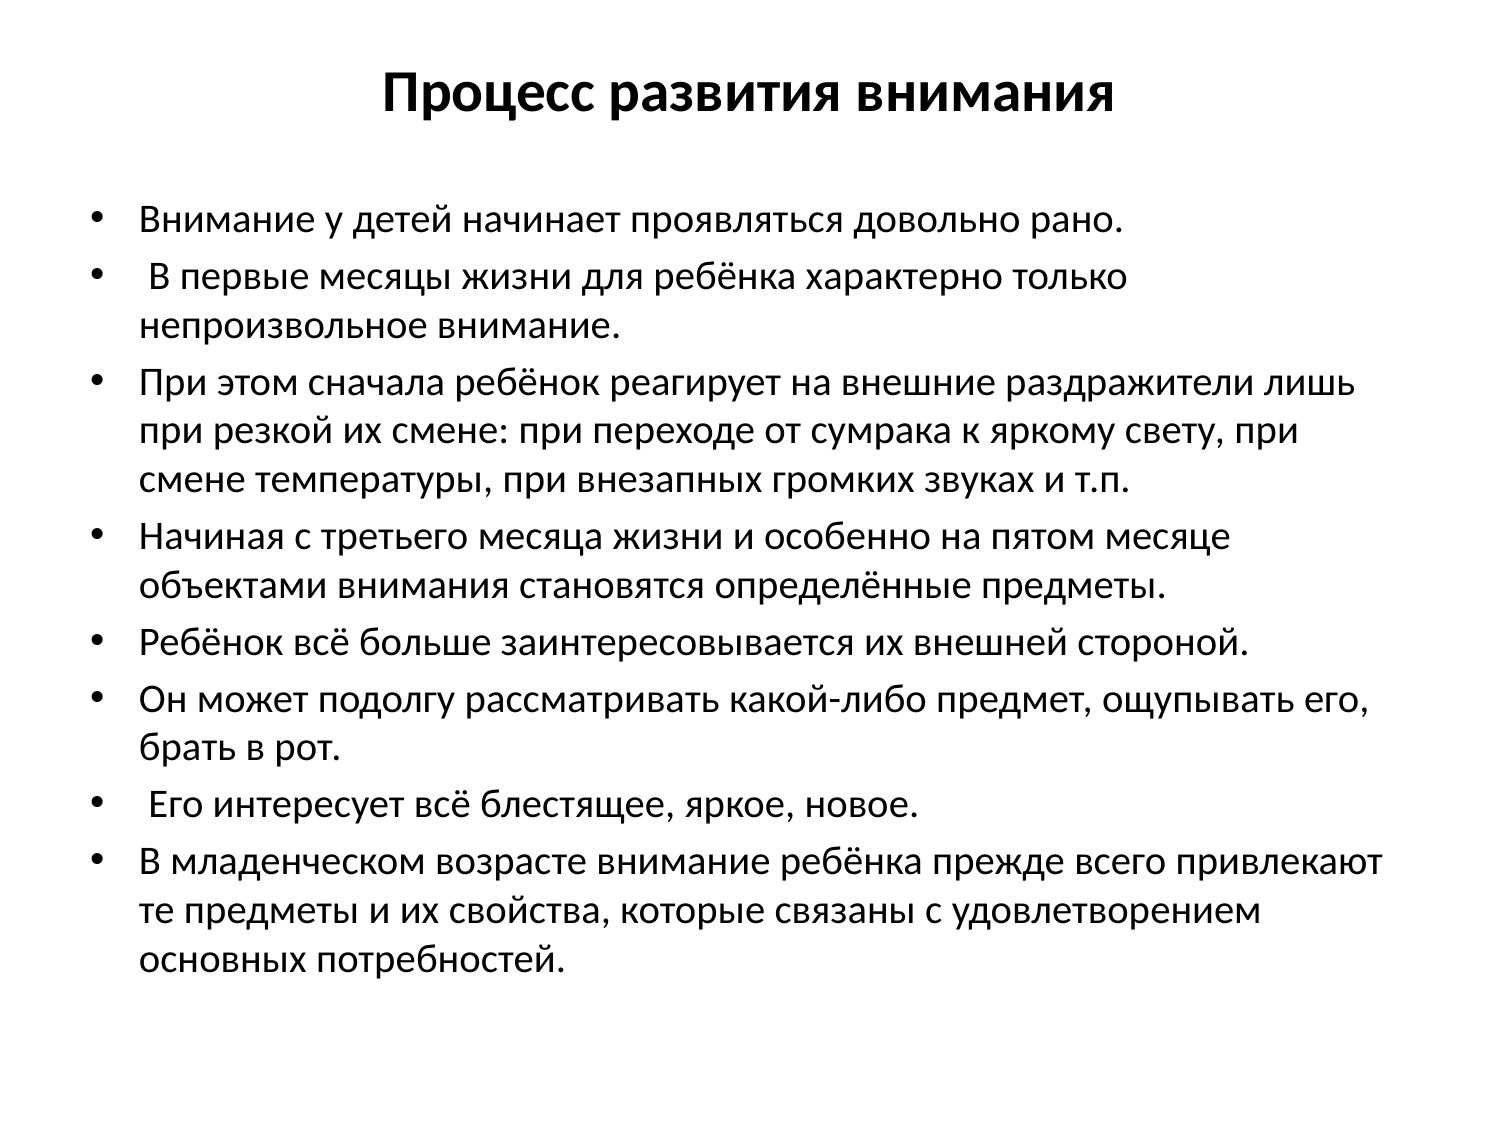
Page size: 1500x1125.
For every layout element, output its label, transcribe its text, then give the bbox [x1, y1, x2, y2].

list Внимание у детей начинает проявляться довольно рано. В первые месяцы жизни для ребёнка характерно только непроизвольное внимание. При этом сначала ребёнок реагирует на внешние раздражители лишь при резкой их смене: при переходе от сумрака к яркому свету, при смене температуры, при внезапных громких звуках и т.п. Начиная с третьего месяца жизни и особенно на пятом месяце объектами внимания становятся определённые предметы. Ребёнок всё больше заинтересовывается их внешней стороной. Он может подолгу рассматривать какой-либо предмет, ощупывать его, брать в рот. Его интересует всё блестящее, яркое, новое. В младенческом возрасте внимание ребёнка прежде всего привлекают те предметы и их свойства, которые связаны с удовлетворением основных потребностей. [75, 184, 1425, 1005]
title Процесс развития внимания [75, 45, 1425, 184]
